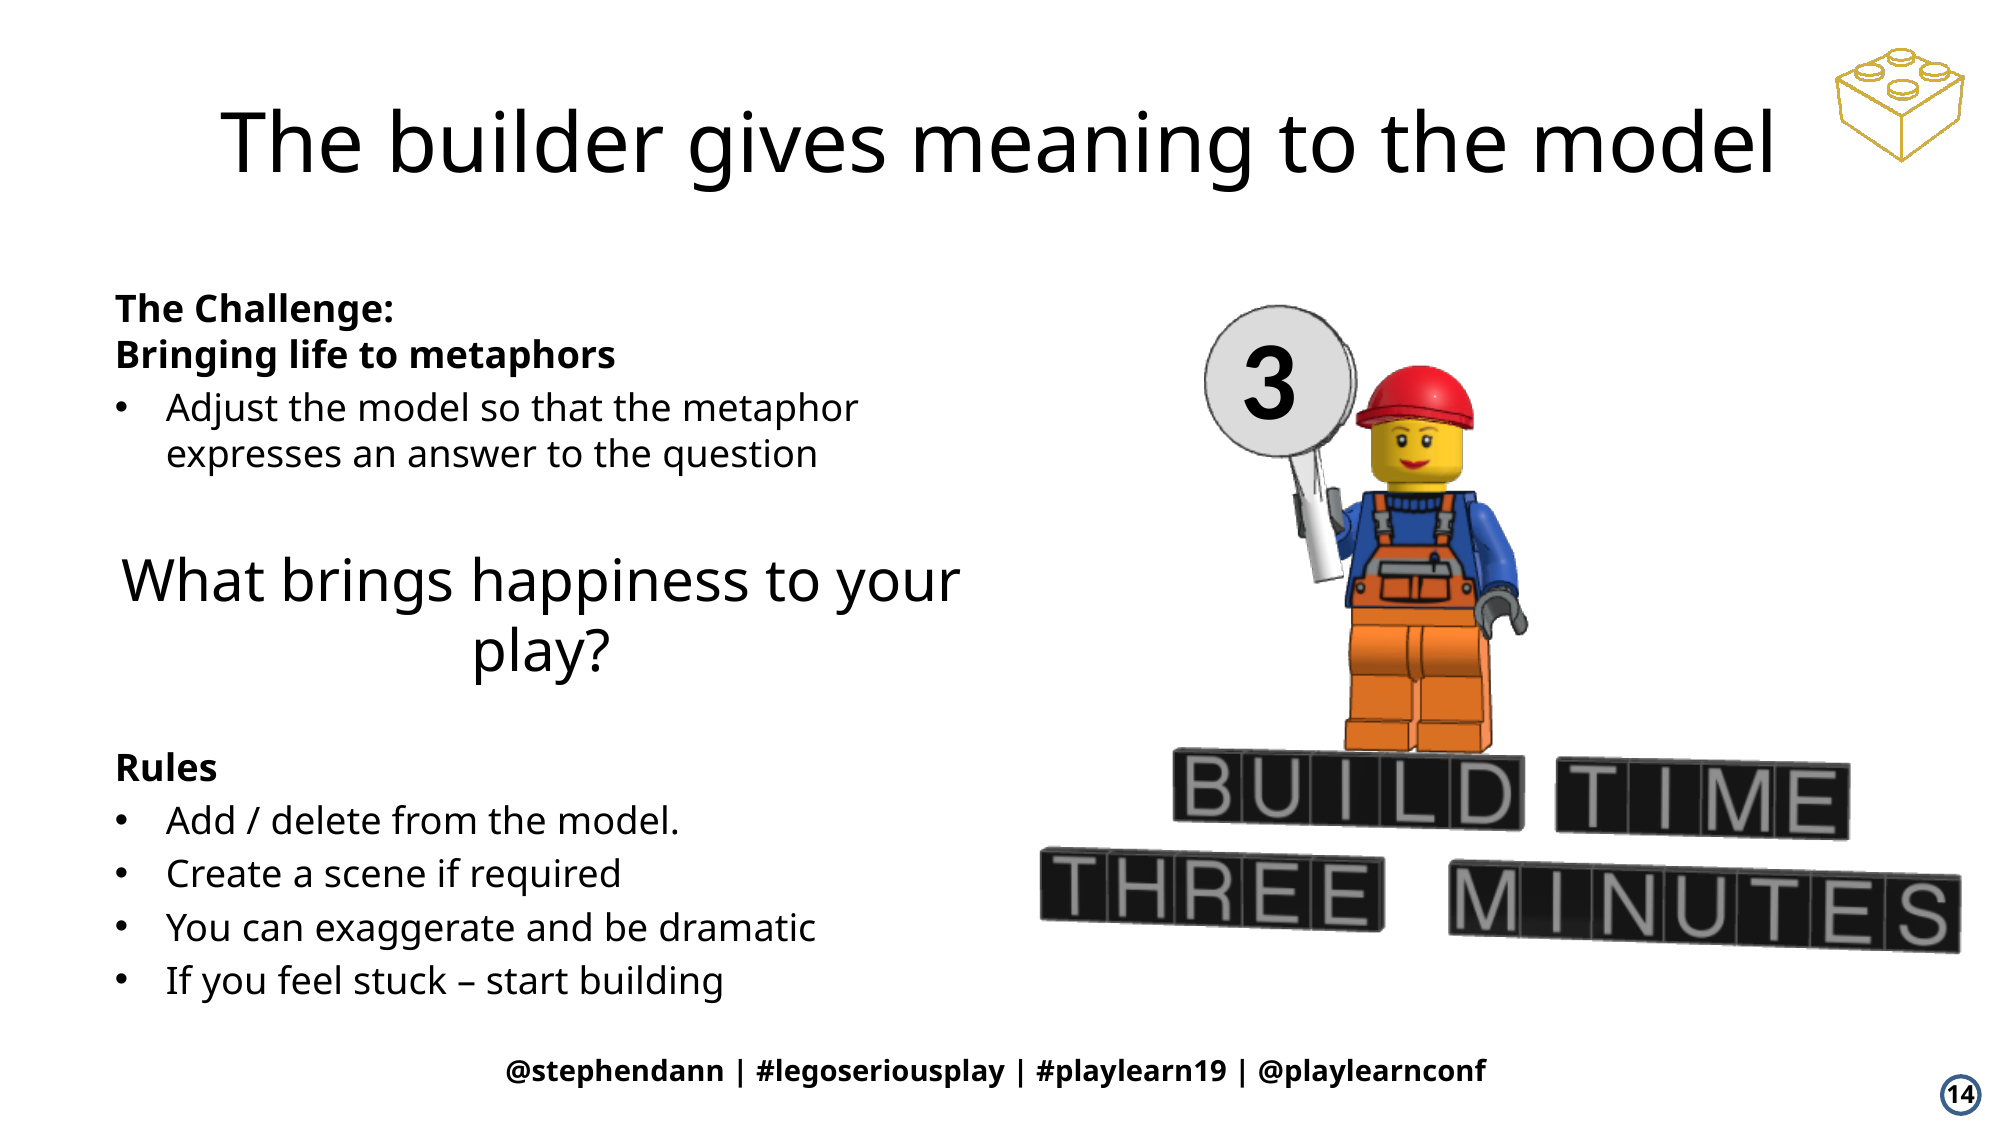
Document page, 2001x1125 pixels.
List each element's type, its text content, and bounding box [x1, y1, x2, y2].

title The builder gives meaning to the model [99, 45, 1900, 233]
picture [637, 45, 2001, 1125]
footer @stephendann | #legoseriousplay | #playlearn19 | @playlearnconf [99, 1042, 1900, 1103]
list The Challenge: Bringing life to metaphors Adjust the model so that the metaphor expresses an answer to the question What brings happiness to your play? Rules Add / delete from the model. Create a scene if required You can exaggerate and be dramatic If you feel stuck – start building [99, 277, 984, 1012]
slide_number 14 [1921, 1065, 2000, 1125]
